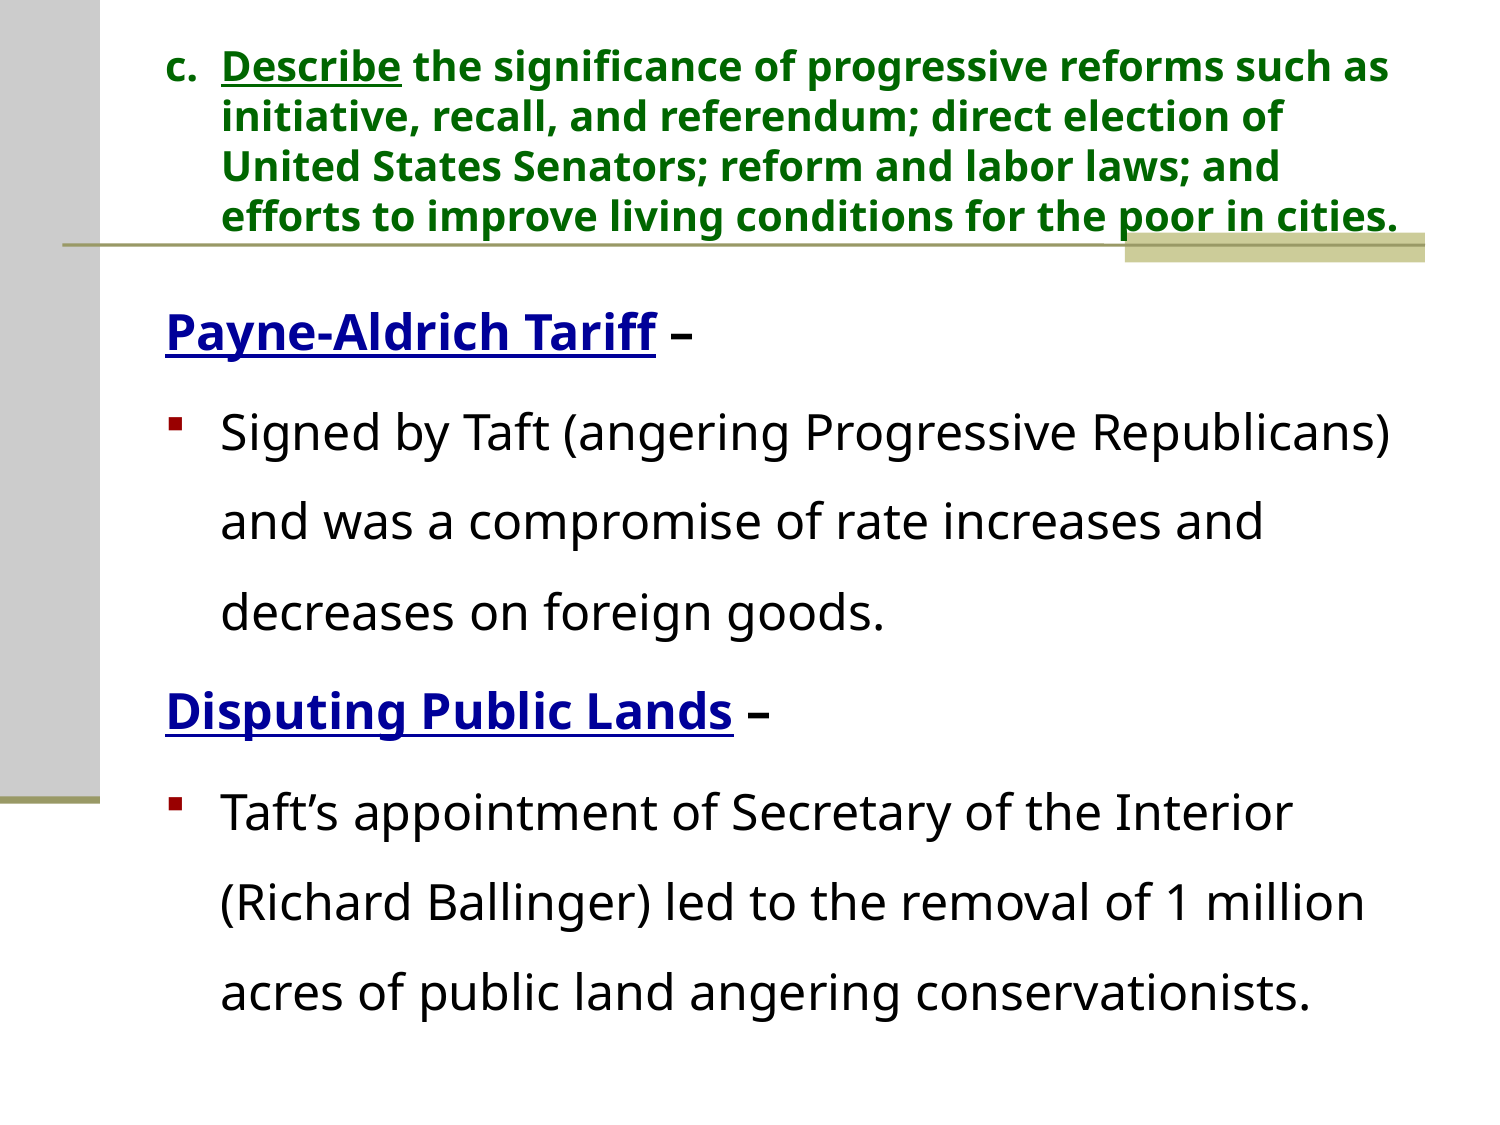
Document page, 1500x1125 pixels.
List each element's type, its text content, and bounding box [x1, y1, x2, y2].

title c. Describe the significance of progressive reforms such as initiative, recall, and referendum; direct election of United States Senators; reform and labor laws; and efforts to improve living conditions for the poor in cities. [149, 45, 1426, 234]
list Payne-Aldrich Tariff – Signed by Taft (angering Progressive Republicans) and was a compromise of rate increases and decreases on foreign goods. Disputing Public Lands – Taft’s appointment of Secretary of the Interior (Richard Ballinger) led to the removal of 1 million acres of public land angering conservationists. [149, 262, 1426, 1006]
